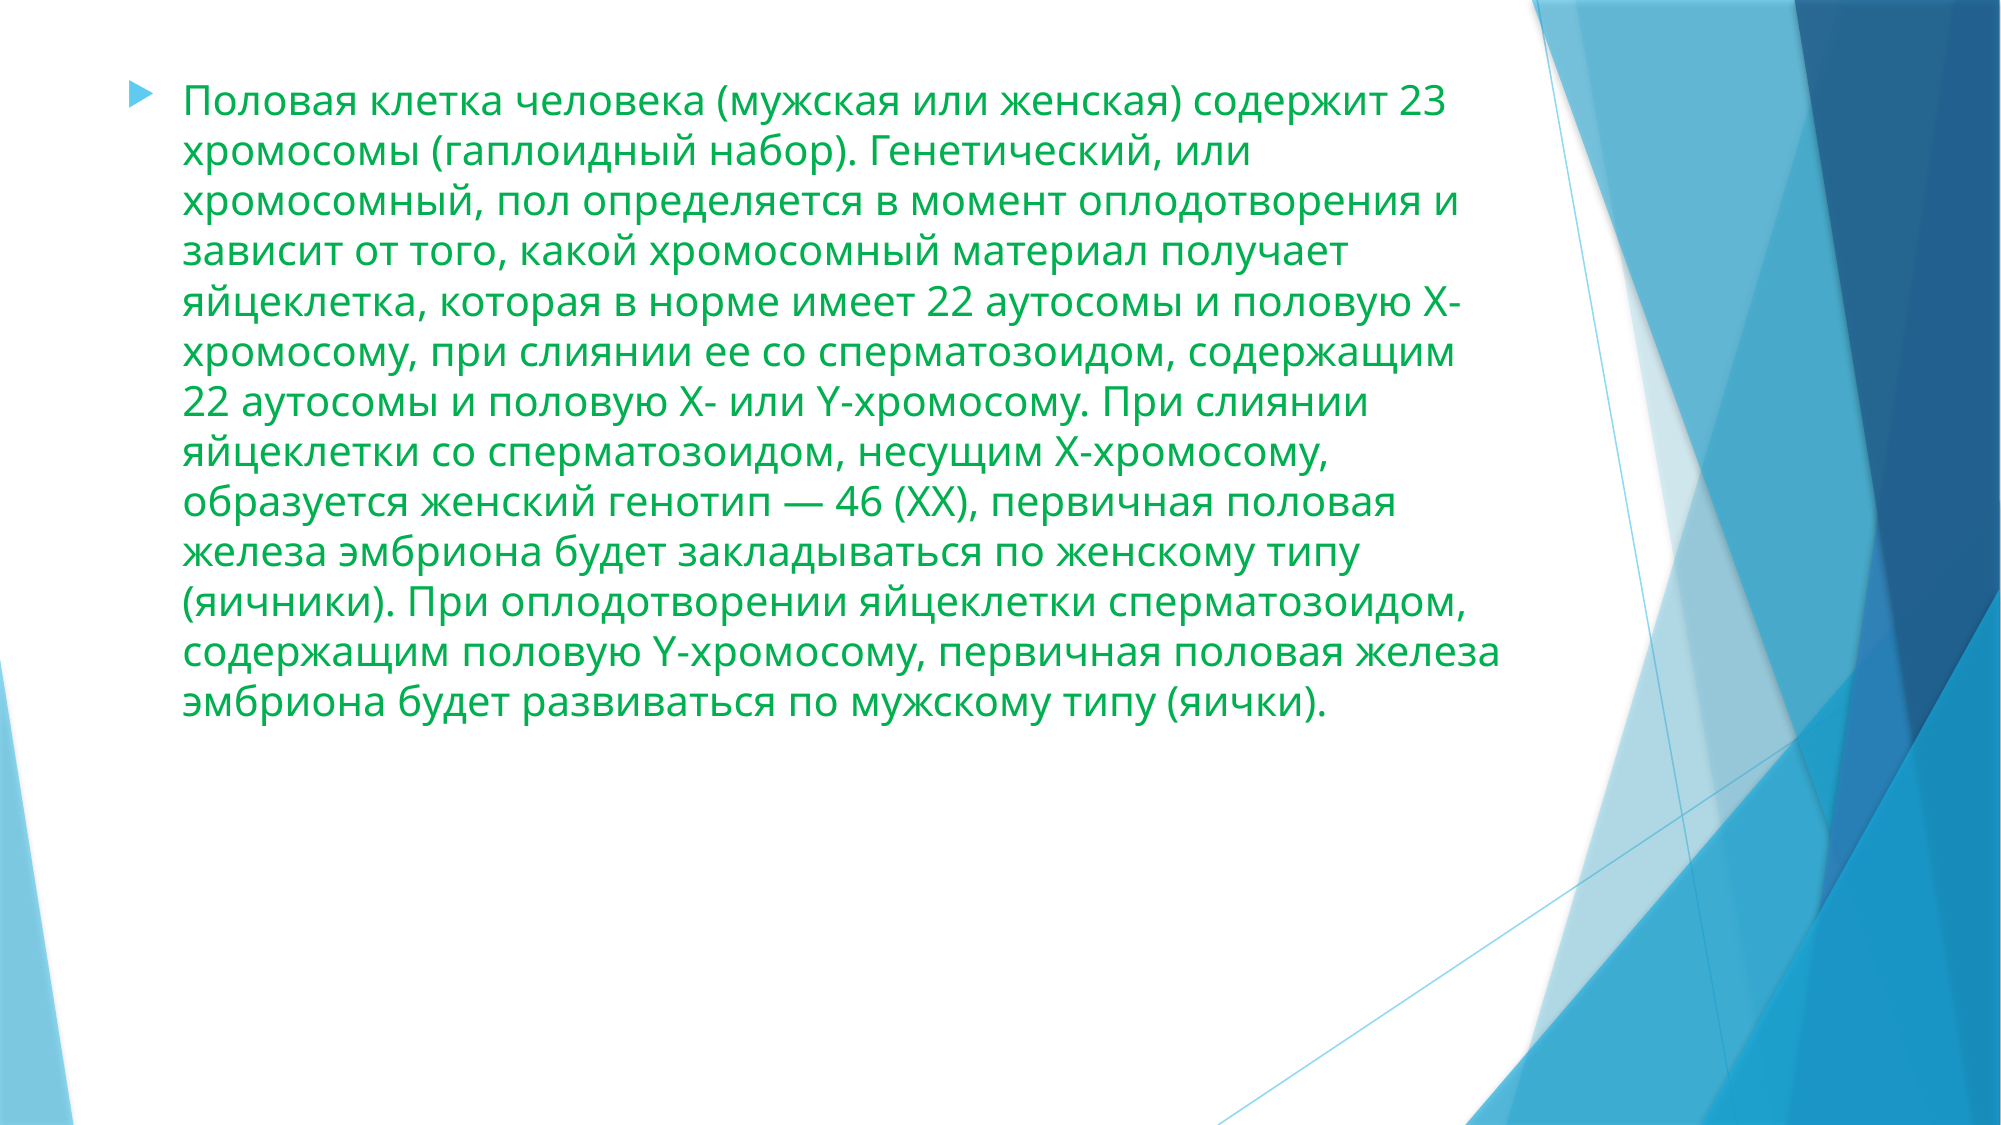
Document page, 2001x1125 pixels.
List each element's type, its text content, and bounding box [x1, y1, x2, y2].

list Половая клетка человека (мужская или женская) содержит 23 хромосомы (гаплоидный набор). Генетический, или хромосомный, пол определяется в момент оплодотворения и зависит от того, какой хромосомный материал получает яйцеклетка, которая в норме имеет 22 аутосомы и половую Х-хромосому, при слиянии ее со сперматозоидом, содержащим 22 аутосомы и половую Х- или Y-хромосому. При слиянии яйцеклетки со сперматозоидом, несущим Х-хромосому, образуется женский генотип — 46 (XX), первичная половая железа эмбриона будет закладываться по женскому типу (яичники). При оплодотворении яйцеклетки сперматозоидом, содержащим половую Y-хромосому, первичная половая железа эмбриона будет развиваться по мужскому типу (яички). [111, 66, 1522, 991]
